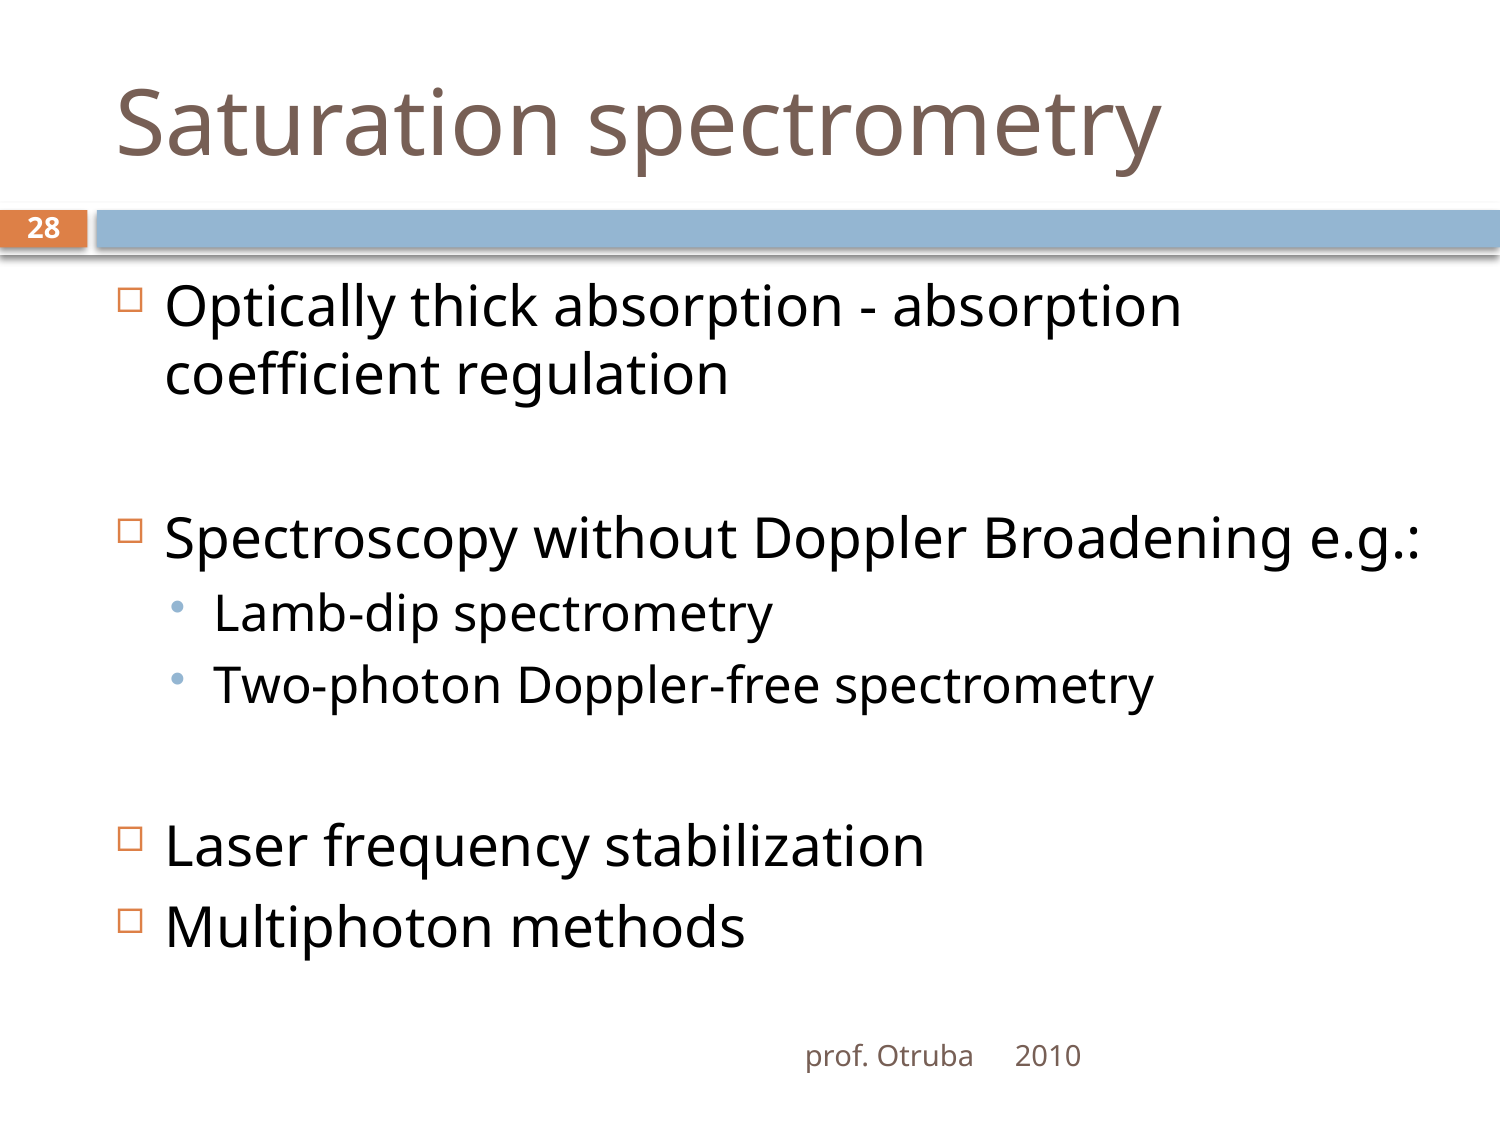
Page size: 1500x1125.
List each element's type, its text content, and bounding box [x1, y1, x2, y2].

slide_number 28 [0, 208, 88, 249]
title Saturation spectrometry [100, 37, 1438, 200]
slide_number 2010 [999, 1025, 1438, 1085]
footer prof. Otruba [99, 1024, 990, 1085]
list Optically thick absorption - absorption coefficient regulation Spectroscopy without Doppler Broadening e.g.: Lamb-dip spectrometry Two-photon Doppler-free spectrometry Laser frequency stabilization Multiphoton methods [100, 262, 1438, 1000]
